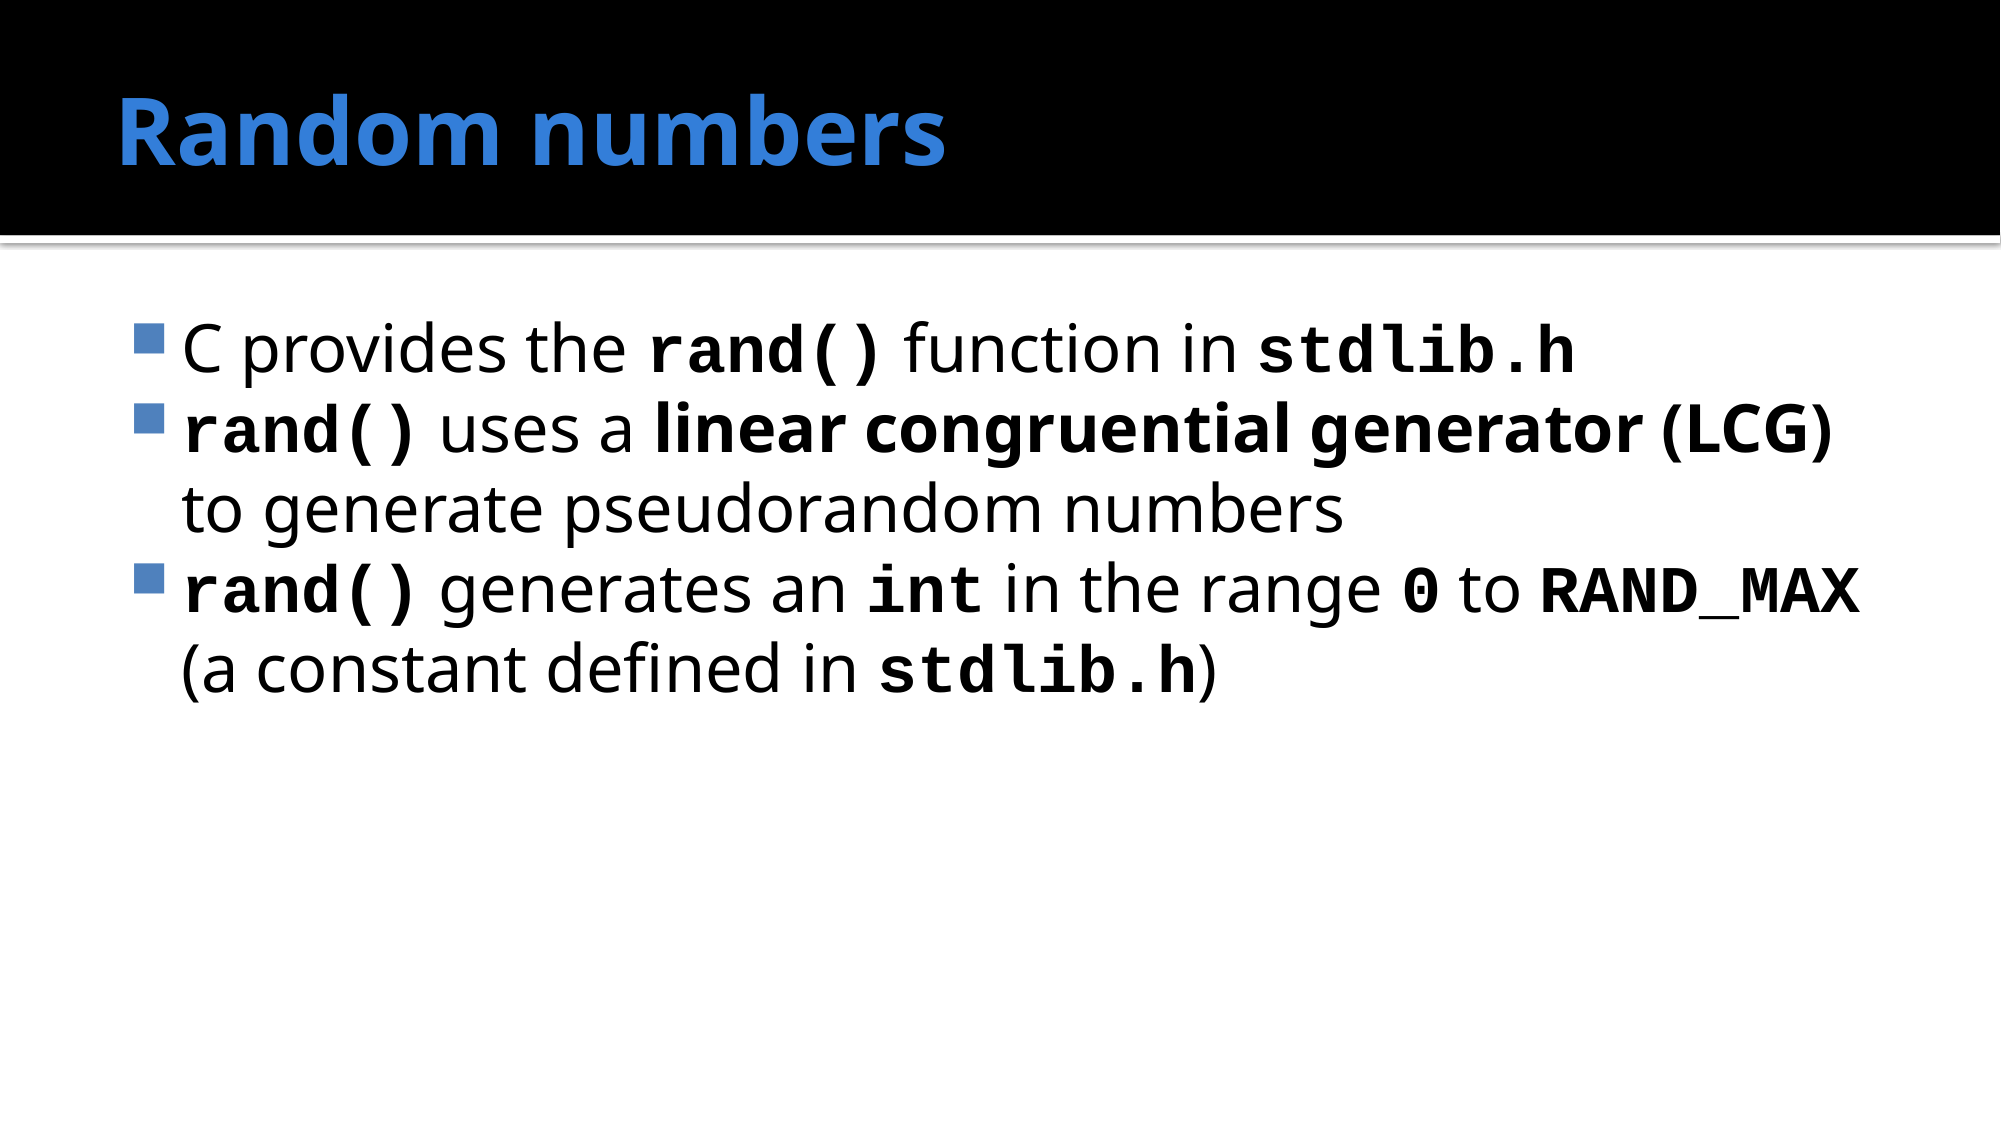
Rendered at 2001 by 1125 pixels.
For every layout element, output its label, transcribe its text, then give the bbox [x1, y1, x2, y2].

list C provides the rand() function in stdlib.h rand() uses a linear congruential generator (LCG) to generate pseudorandom numbers rand() generates an int in the range 0 to RAND_MAX (a constant defined in stdlib.h) [99, 291, 1900, 1050]
title Random numbers [99, 25, 1900, 231]
